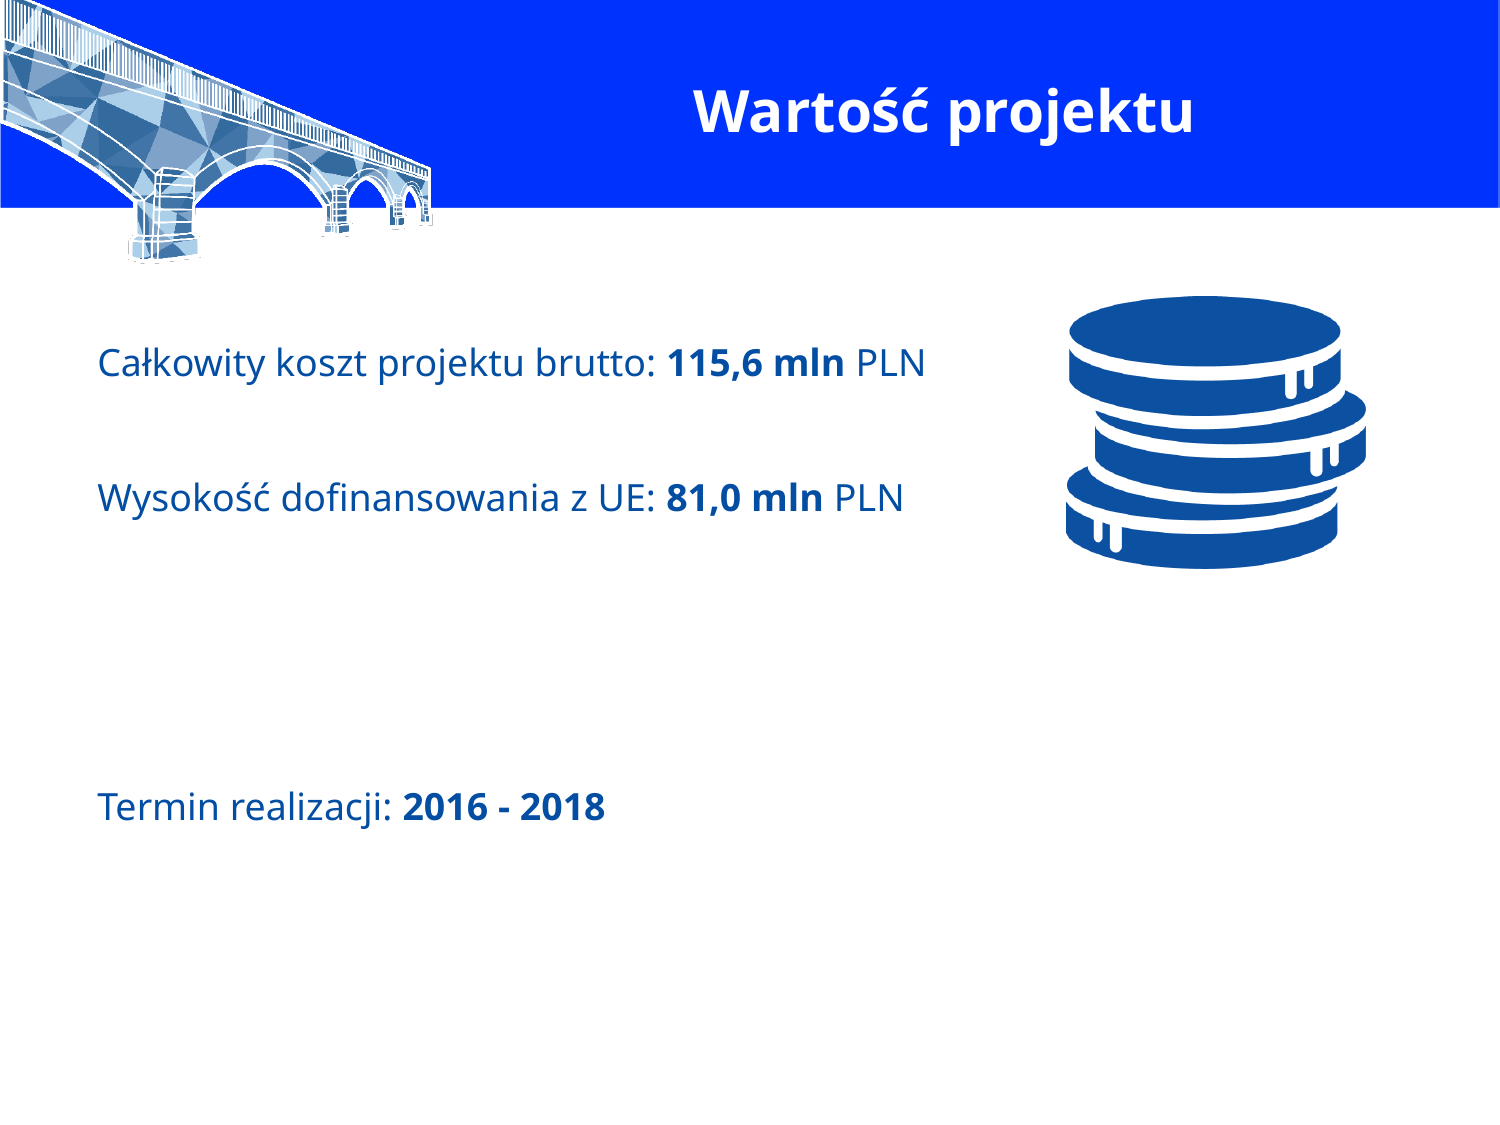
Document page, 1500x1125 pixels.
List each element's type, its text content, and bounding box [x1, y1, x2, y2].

picture [0, 0, 1500, 280]
picture [1065, 296, 1366, 570]
text_box Całkowity koszt projektu brutto: 115,6 mln PLN Wysokość dofinansowania z UE: 81,0 mln PLN [82, 296, 1418, 667]
text_box Termin realizacji: 2016 - 2018 [82, 740, 1306, 986]
